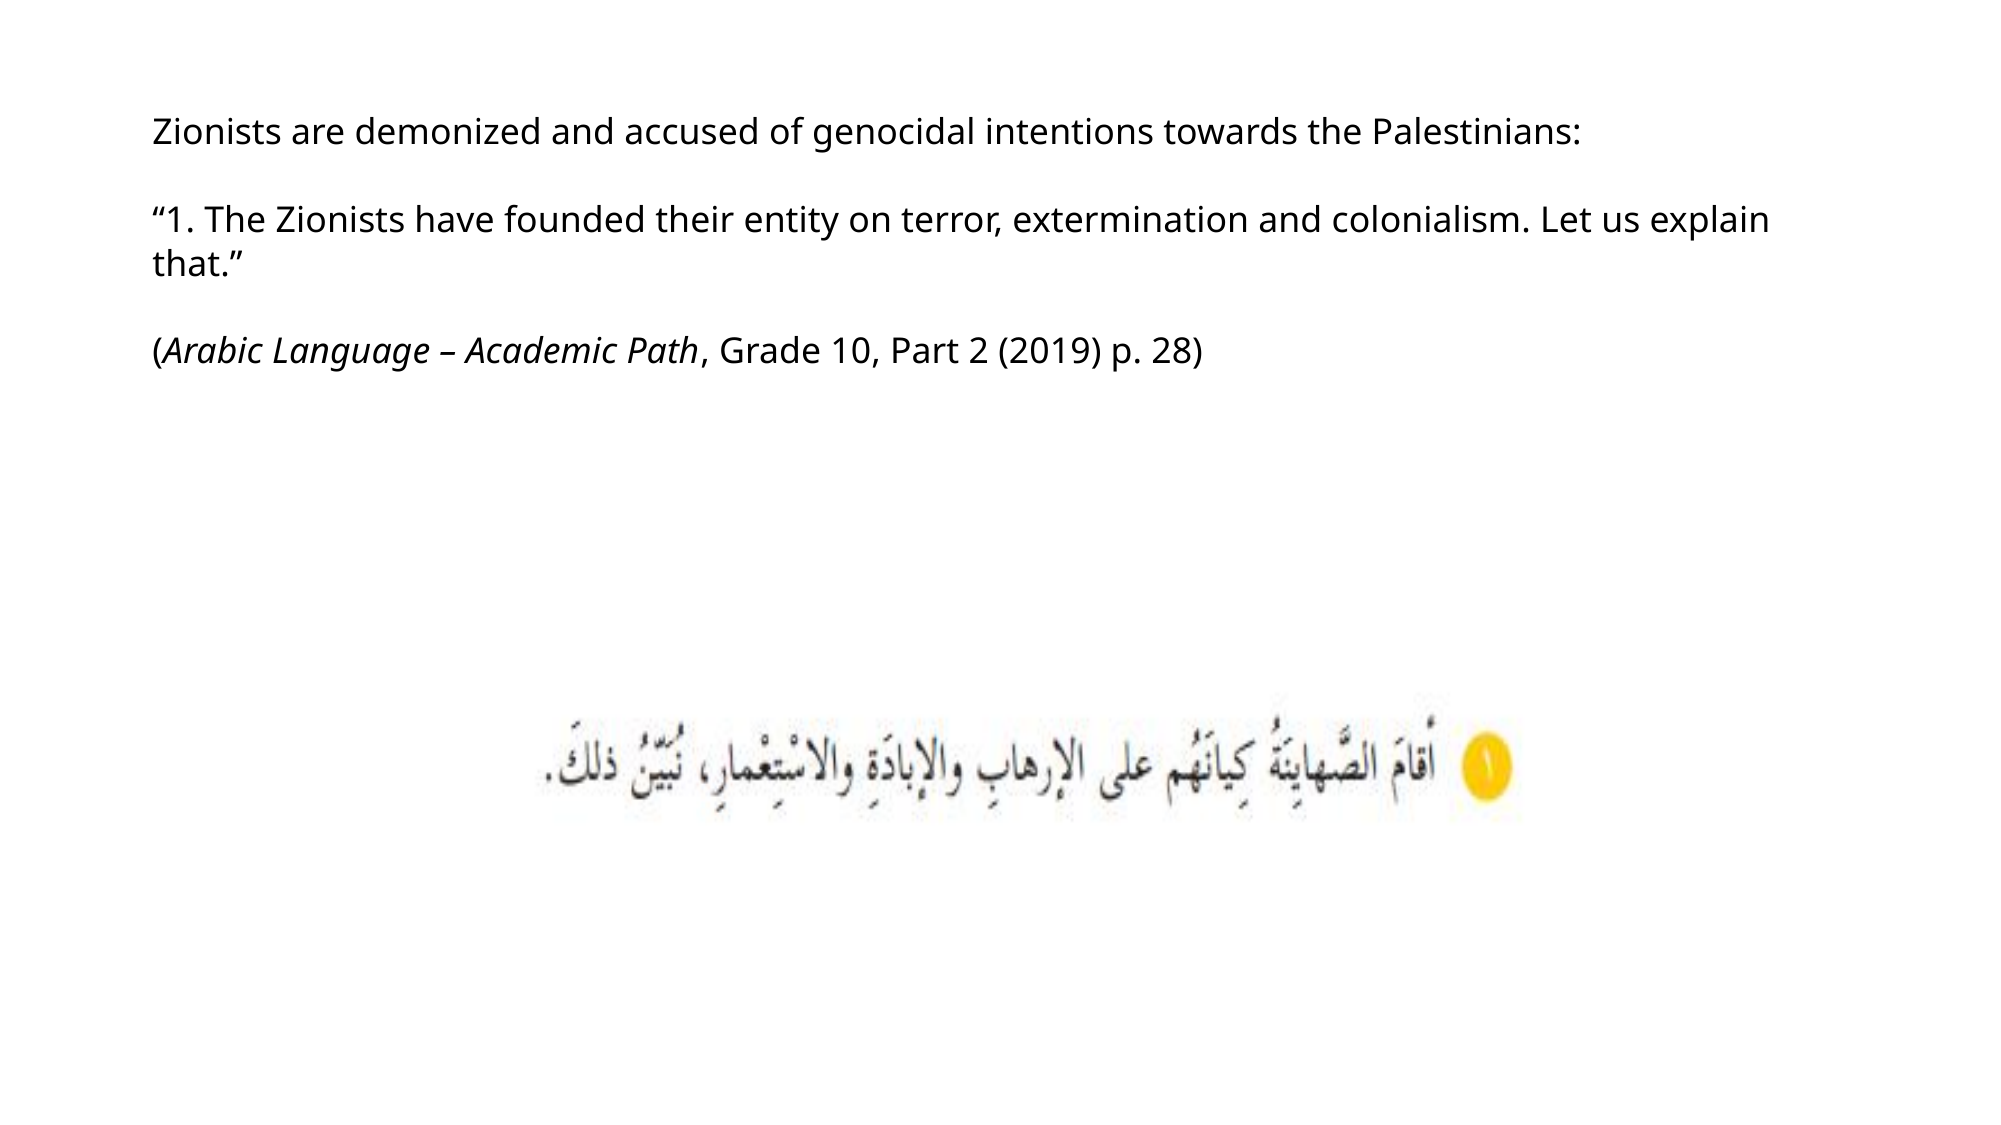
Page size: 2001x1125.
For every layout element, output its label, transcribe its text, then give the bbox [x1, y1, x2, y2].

title Zionists are demonized and accused of genocidal intentions towards the Palestinians: “1. The Zionists have founded their entity on terror, extermination and colonialism. Let us explain that.” (Arabic Language – Academic Path, Grade 10, Part 2 (2019) p. 28) [137, 59, 1863, 507]
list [518, 668, 1540, 829]
